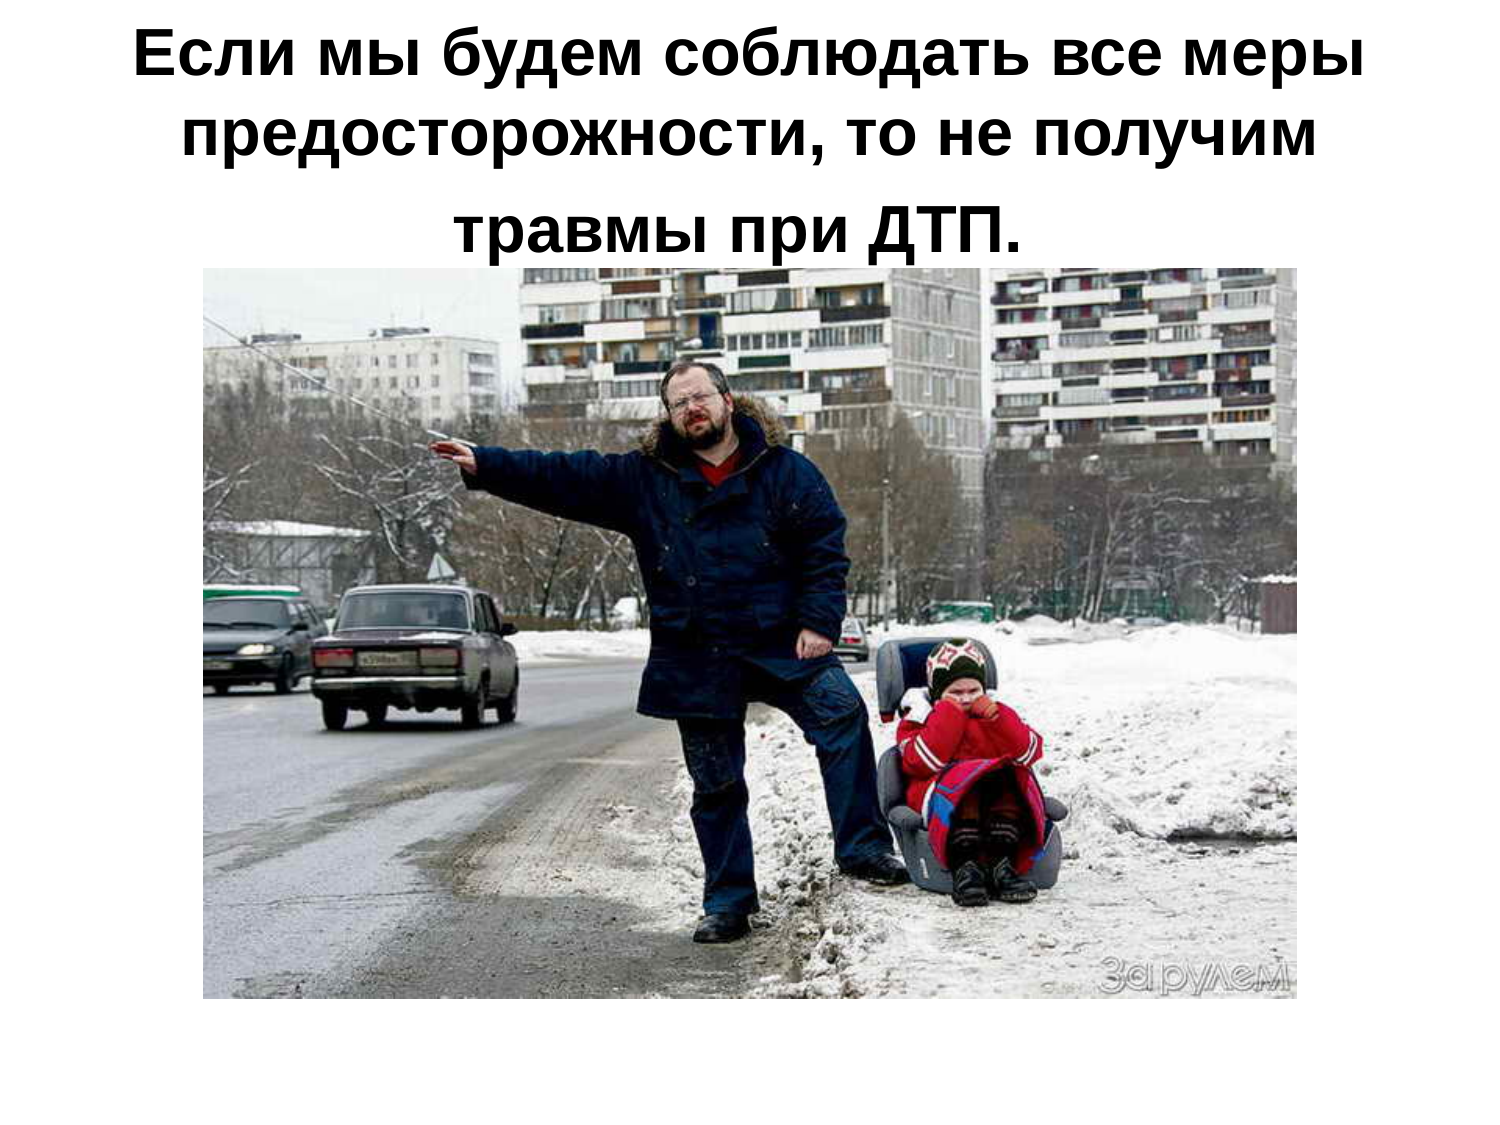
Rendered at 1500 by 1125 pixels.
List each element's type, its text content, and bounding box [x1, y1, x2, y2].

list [202, 268, 1298, 999]
title Если мы будем соблюдать все меры предосторожности, то не получим травмы при ДТП. [74, 44, 1426, 233]
